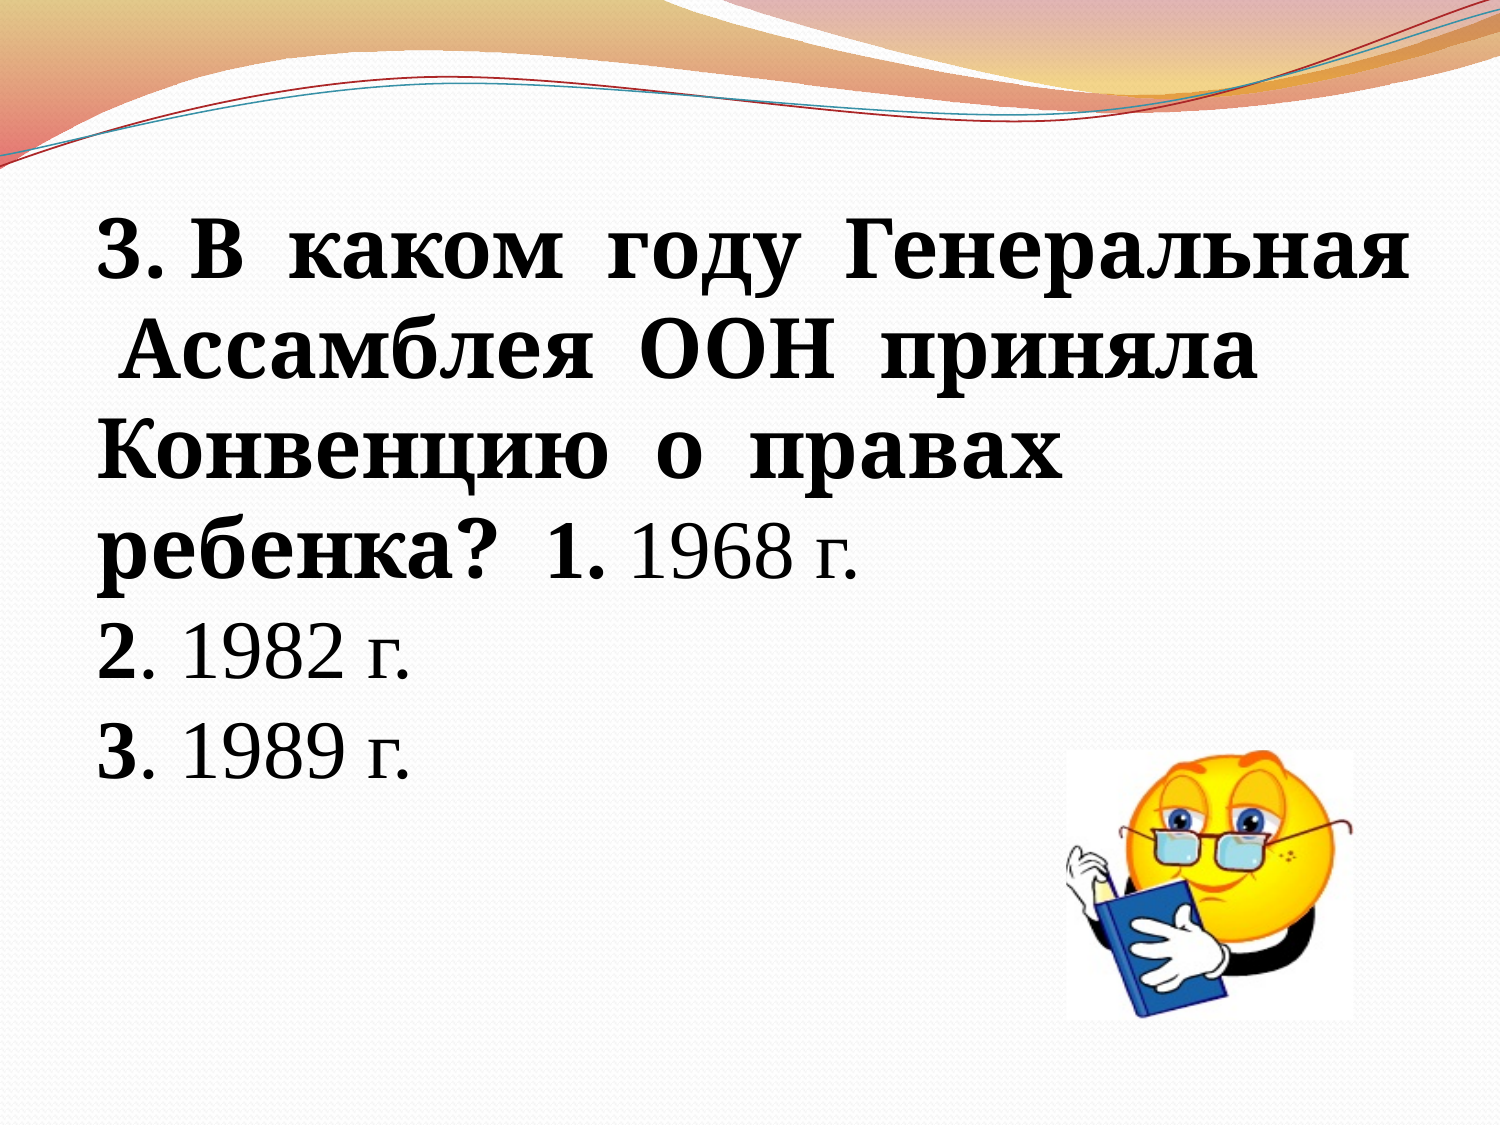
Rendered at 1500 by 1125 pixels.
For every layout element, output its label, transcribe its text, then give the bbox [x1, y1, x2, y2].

text_box 3. В каком году Генеральная Ассамблея ООН приняла Конвенцию о правах ребенка? 1. 1968 г. 2. 1982 г. 3. 1989 г. [81, 187, 1430, 803]
picture [1066, 749, 1354, 1021]
